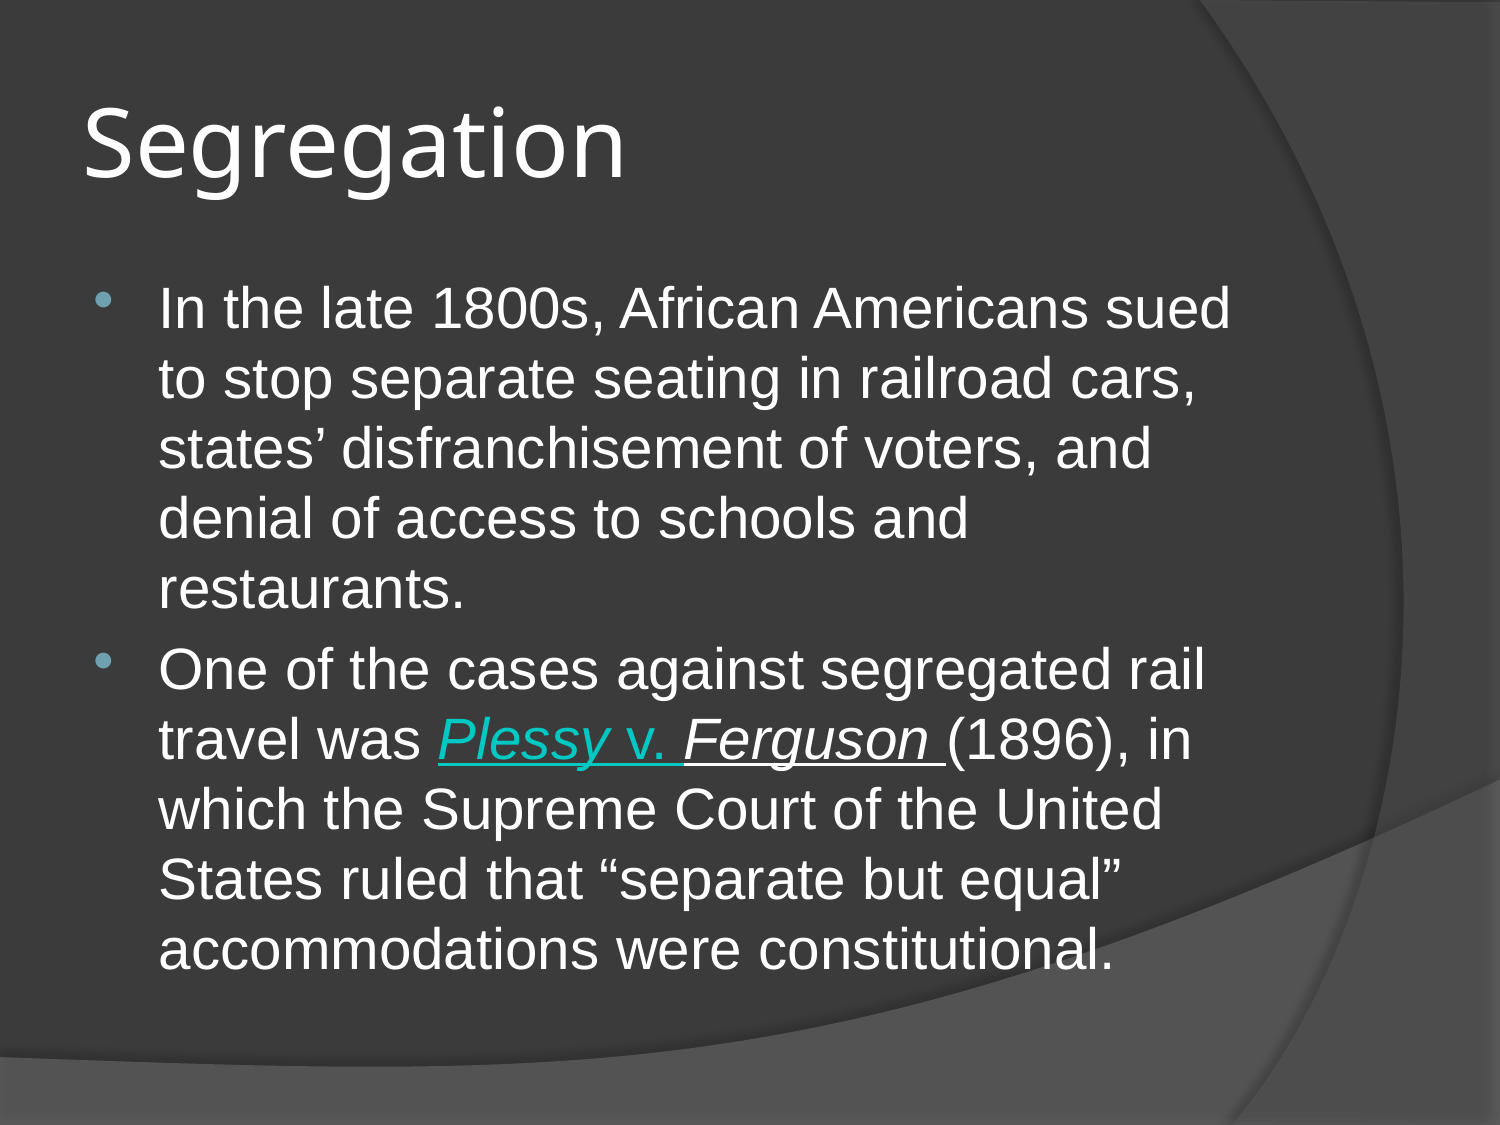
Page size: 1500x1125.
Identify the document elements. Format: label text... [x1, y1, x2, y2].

title Segregation [75, 45, 1300, 233]
list In the late 1800s, African Americans sued to stop separate seating in railroad cars, states’ disfranchisement of voters, and denial of access to schools and restaurants. One of the cases against segregated rail travel was Plessy v. Ferguson (1896), in which the Supreme Court of the United States ruled that “separate but equal” accommodations were constitutional. [75, 262, 1300, 1005]
